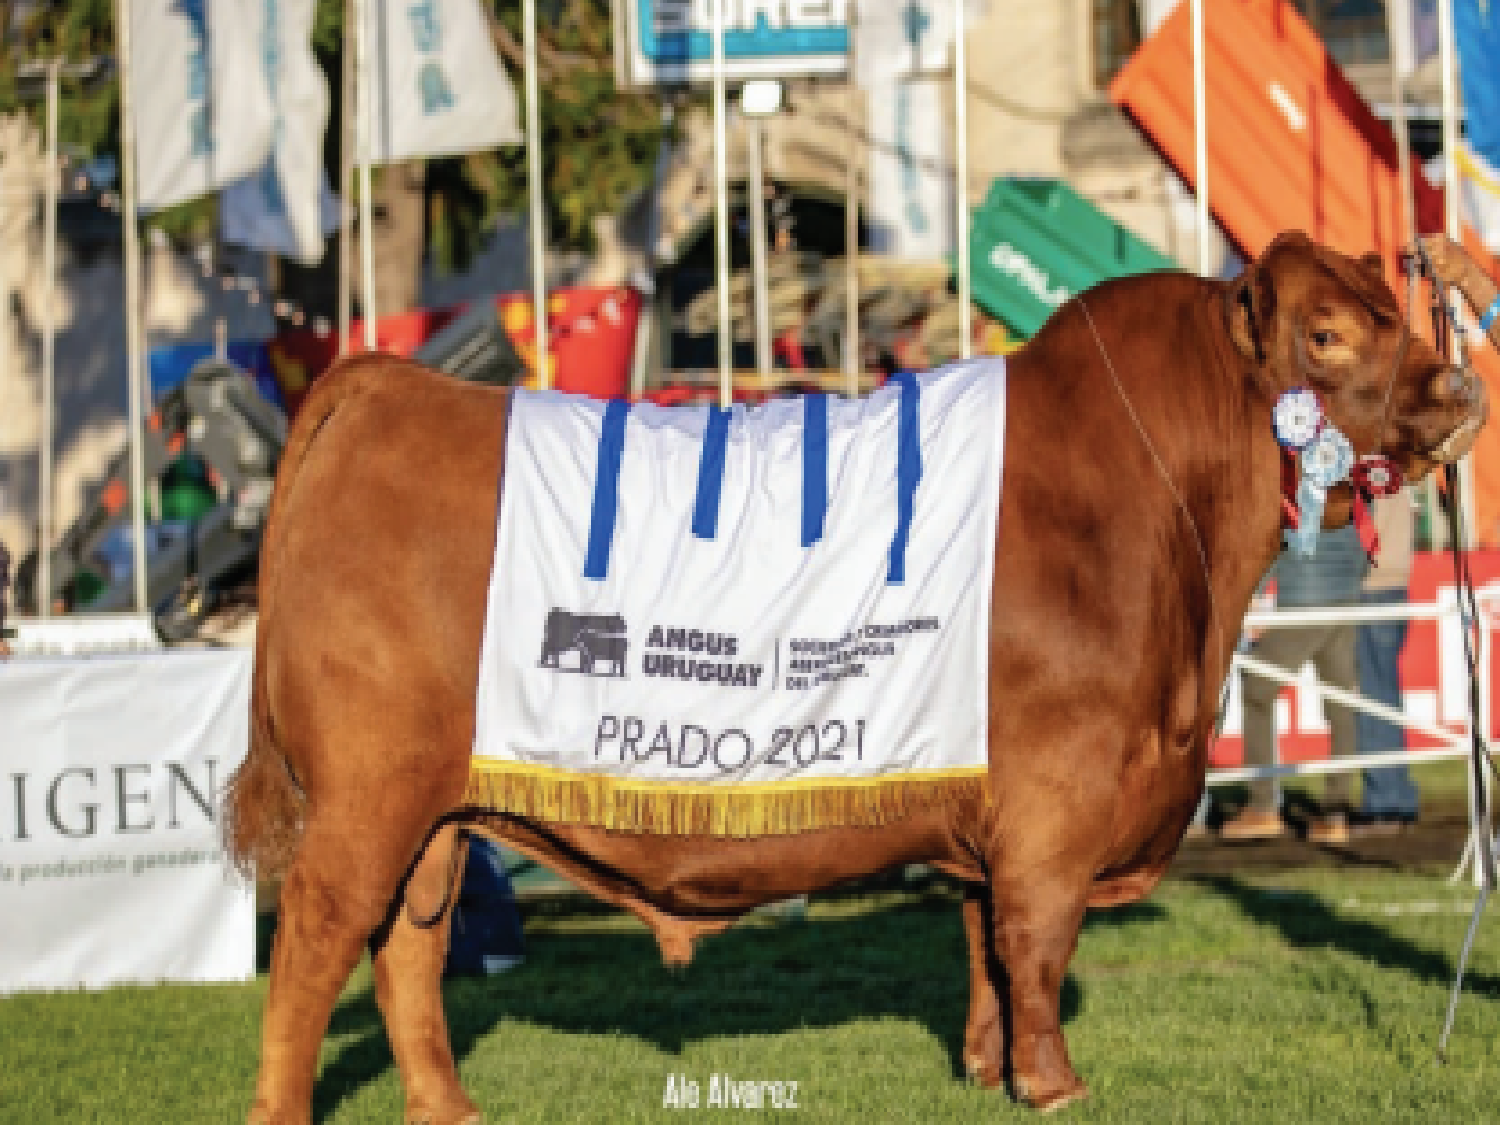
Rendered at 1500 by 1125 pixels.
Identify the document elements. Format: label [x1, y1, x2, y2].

list [0, 0, 1500, 1125]
